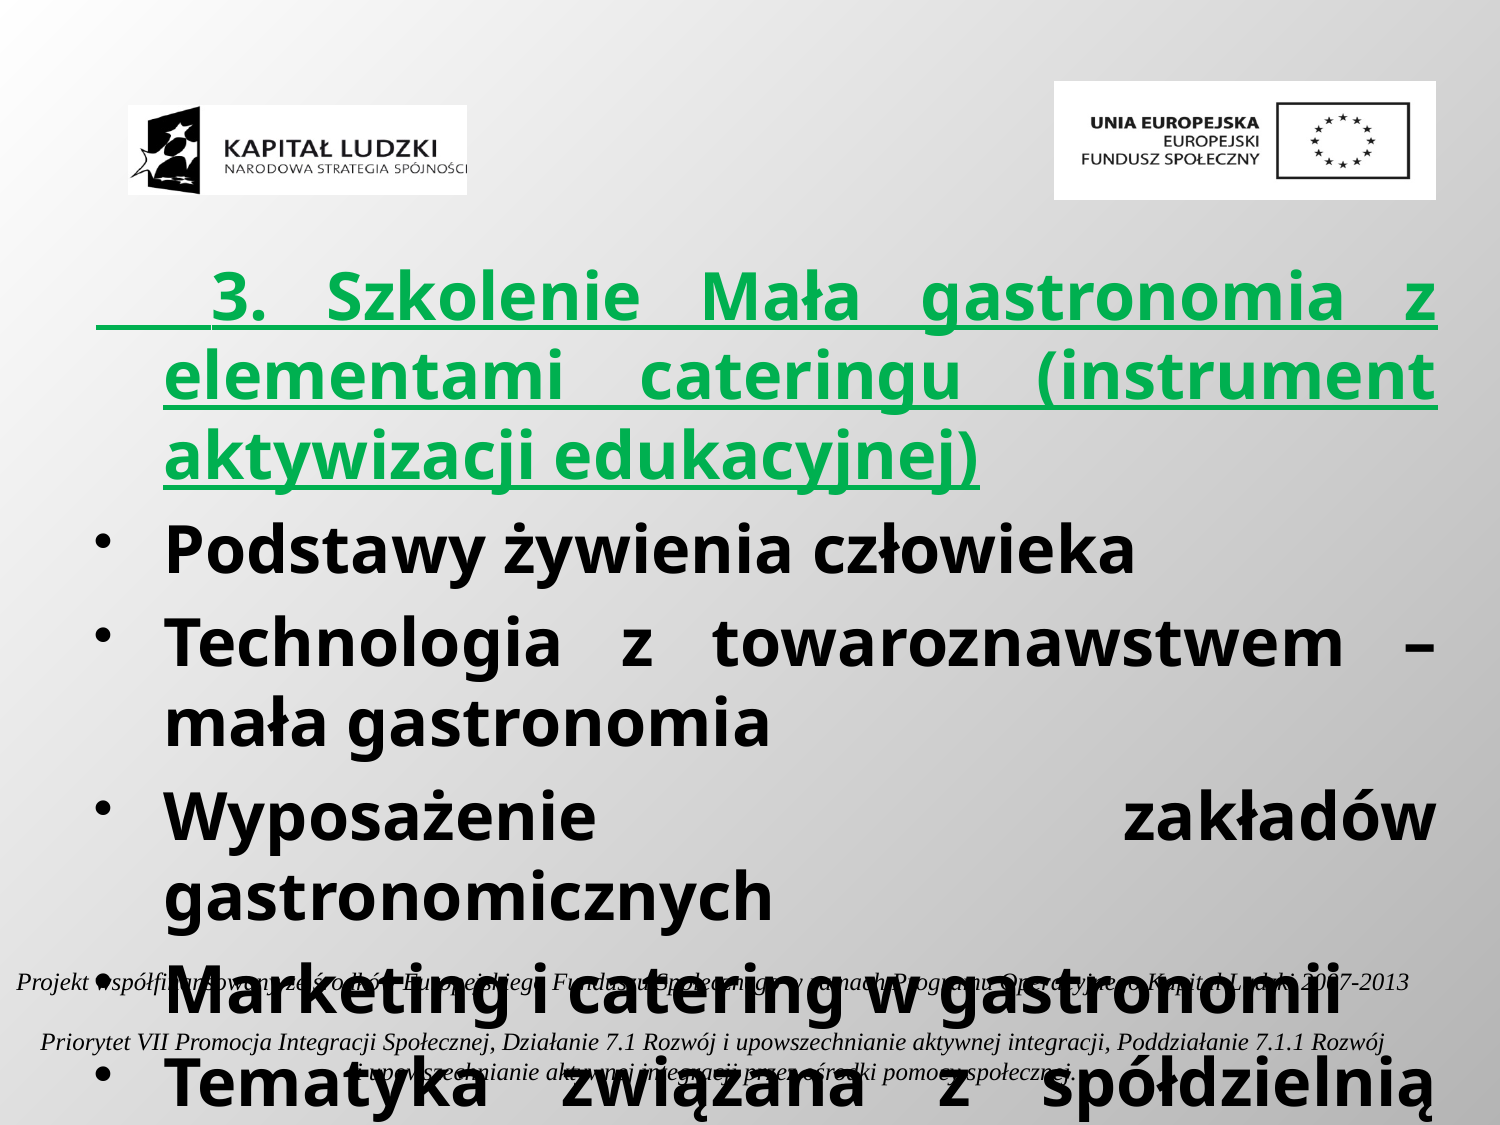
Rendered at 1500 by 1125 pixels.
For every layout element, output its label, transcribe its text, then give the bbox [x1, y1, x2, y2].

picture [128, 105, 467, 195]
picture [1054, 81, 1437, 200]
text_box Projekt współfinansowany ze środków Europejskiego Funduszu Społecznego w ramach Programu Operacyjnego Kapitał Ludzki 2007-2013 Priorytet VII Promocja Integracji Społecznej, Działanie 7.1 Rozwój i upowszechnianie aktywnej integracji, Poddziałanie 7.1.1 Rozwój i upowszechnianie aktywnej integracji przez ośrodki pomocy społecznej. [0, 958, 1434, 1093]
list 3. Szkolenie Mała gastronomia z elementami cateringu (instrument aktywizacji edukacyjnej) Podstawy żywienia człowieka Technologia z towaroznawstwem – mała gastronomia Wyposażenie zakładów gastronomicznych Marketing i catering w gastronomii Tematyka związana z spółdzielnią socjalną [58, 246, 1453, 786]
